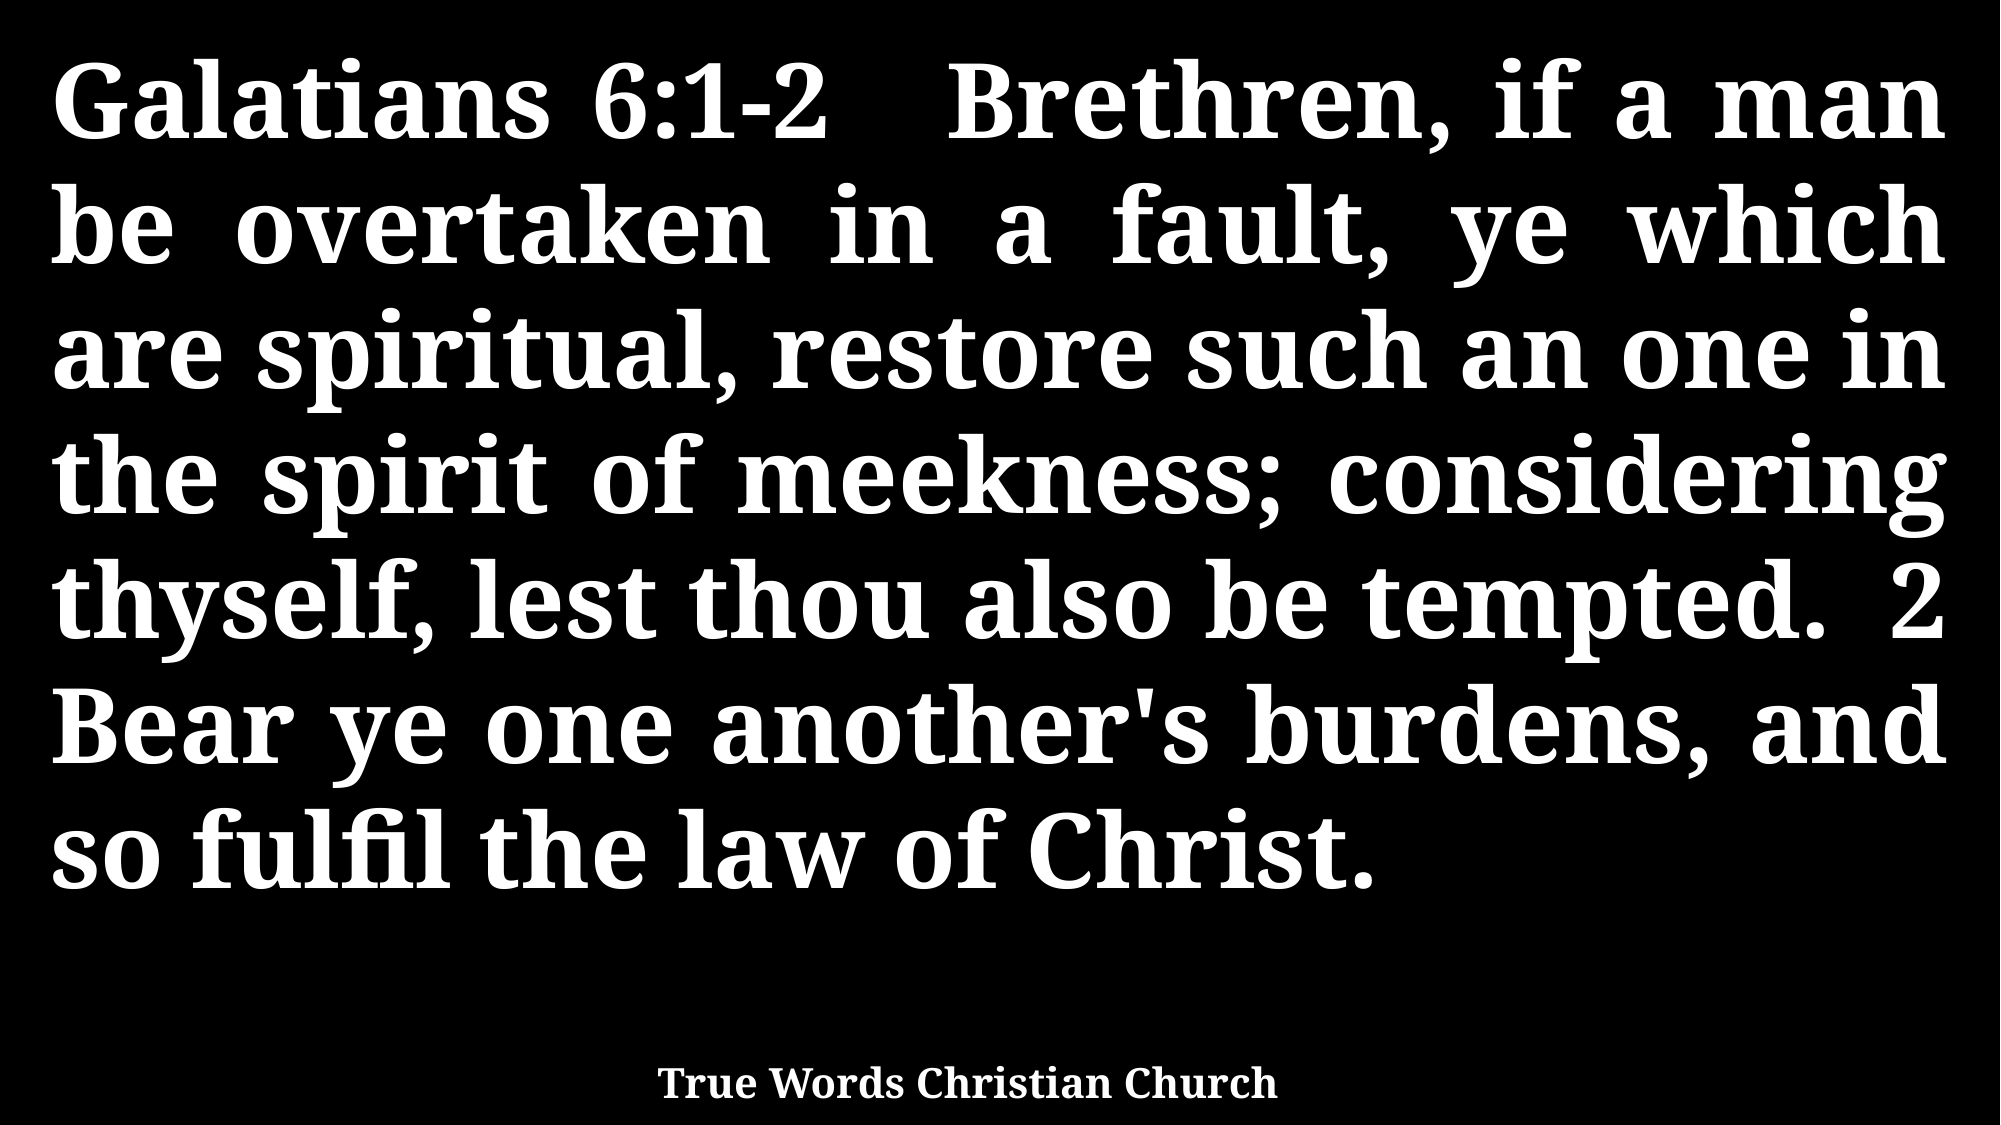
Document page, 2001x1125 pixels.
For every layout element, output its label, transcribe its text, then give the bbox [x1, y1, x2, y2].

text_box True Words Christian Church [642, 1049, 1294, 1114]
text_box Galatians 6:1-2 Brethren, if a man be overtaken in a fault, ye which are spiritual, restore such an one in the spirit of meekness; considering thyself, lest thou also be tempted. 2 Bear ye one another's burdens, and so fulfil the law of Christ. [35, 26, 1965, 917]
